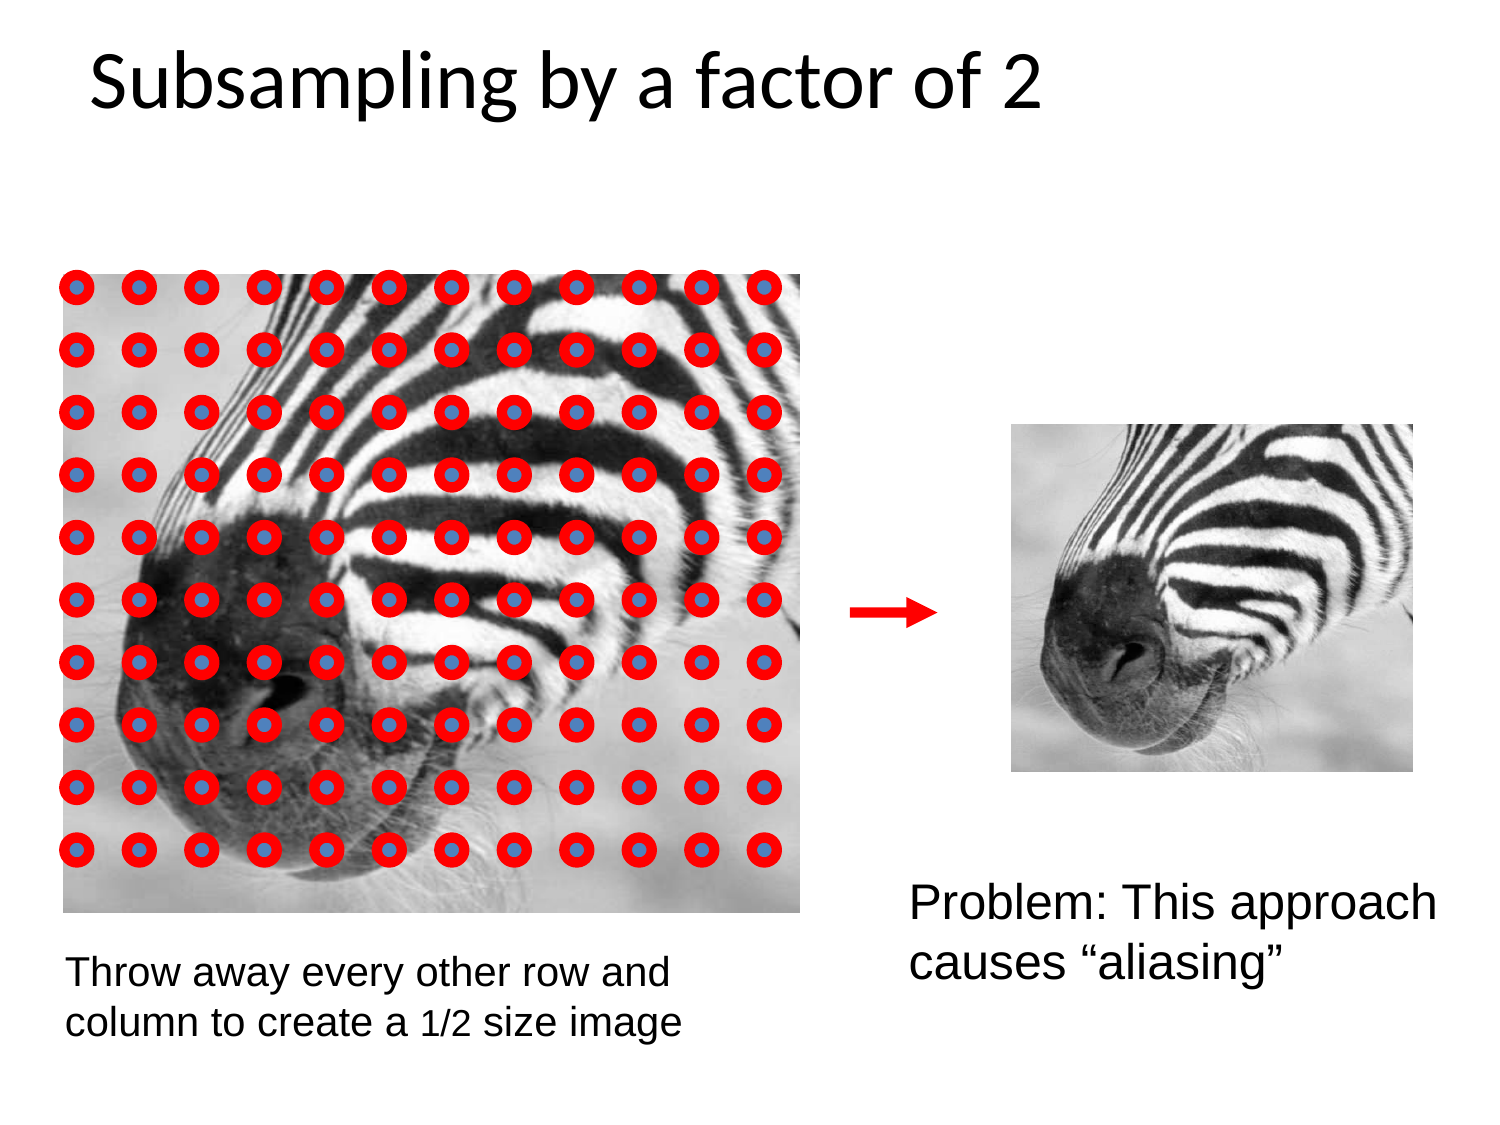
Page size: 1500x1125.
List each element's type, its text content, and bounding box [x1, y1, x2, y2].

text_box [849, 606, 938, 619]
text_box Throw away every other row and column to create a 1/2 size image [49, 937, 782, 1103]
text_box Subsampling by a factor of 2 [74, 0, 1425, 150]
text_box Problem: This approach causes “aliasing” [893, 862, 1500, 998]
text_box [64, 274, 778, 863]
picture [63, 274, 801, 913]
picture [1011, 424, 1413, 773]
